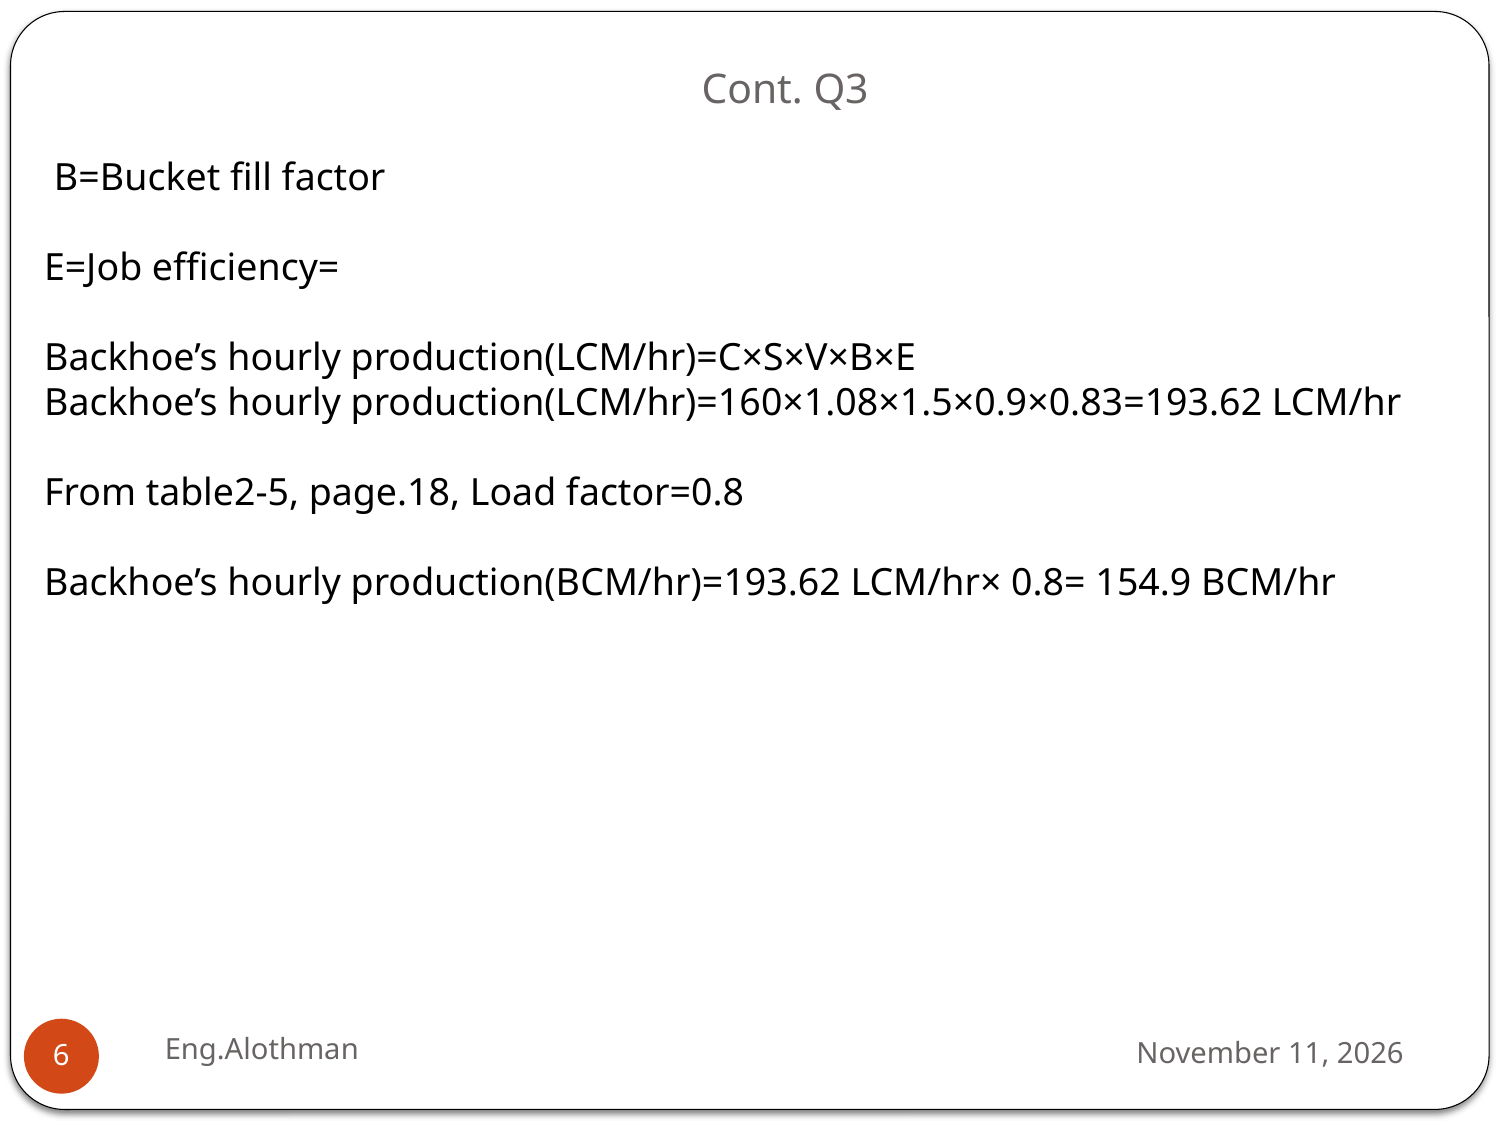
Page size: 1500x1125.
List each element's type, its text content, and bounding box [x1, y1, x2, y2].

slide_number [1012, 1015, 1419, 1094]
slide_number 6 [23, 1018, 99, 1094]
footer Eng.Alothman [150, 1012, 800, 1088]
title Cont. Q3 [147, 54, 1423, 127]
